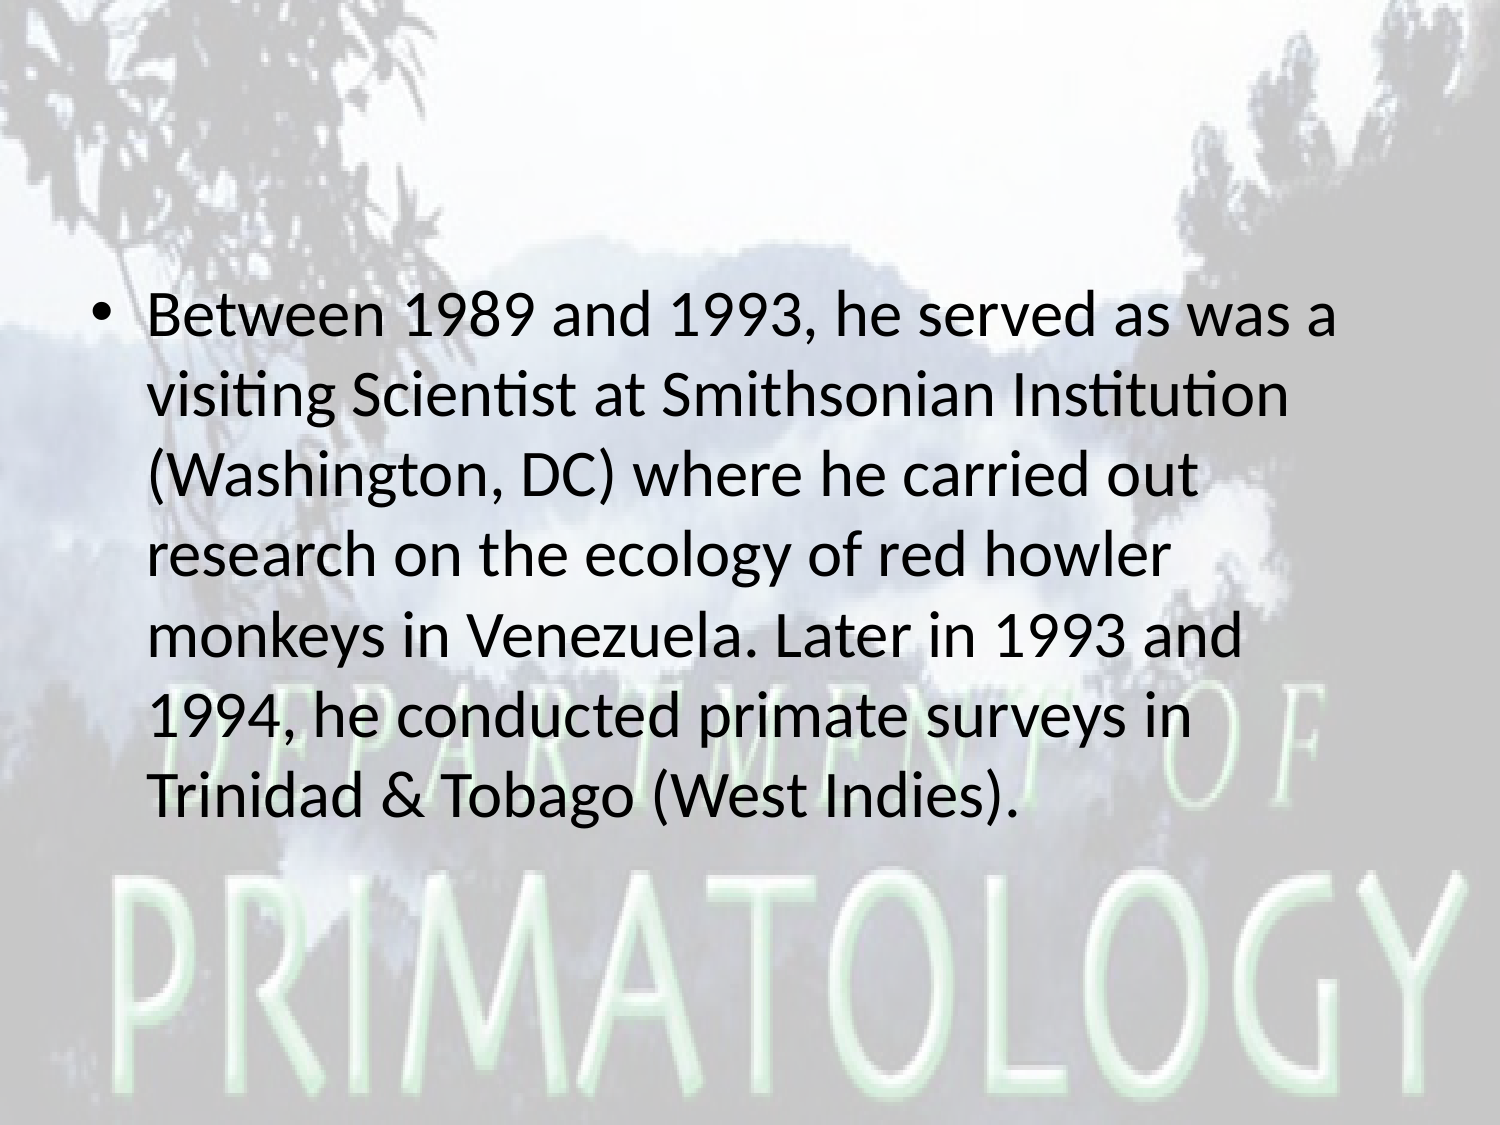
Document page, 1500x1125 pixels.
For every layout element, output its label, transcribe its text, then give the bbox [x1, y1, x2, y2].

list Between 1989 and 1993, he served as was a visiting Scientist at Smithsonian Institution (Washington, DC) where he carried out research on the ecology of red howler monkeys in Venezuela. Later in 1993 and 1994, he conducted primate surveys in Trinidad & Tobago (West Indies). [75, 262, 1425, 1005]
